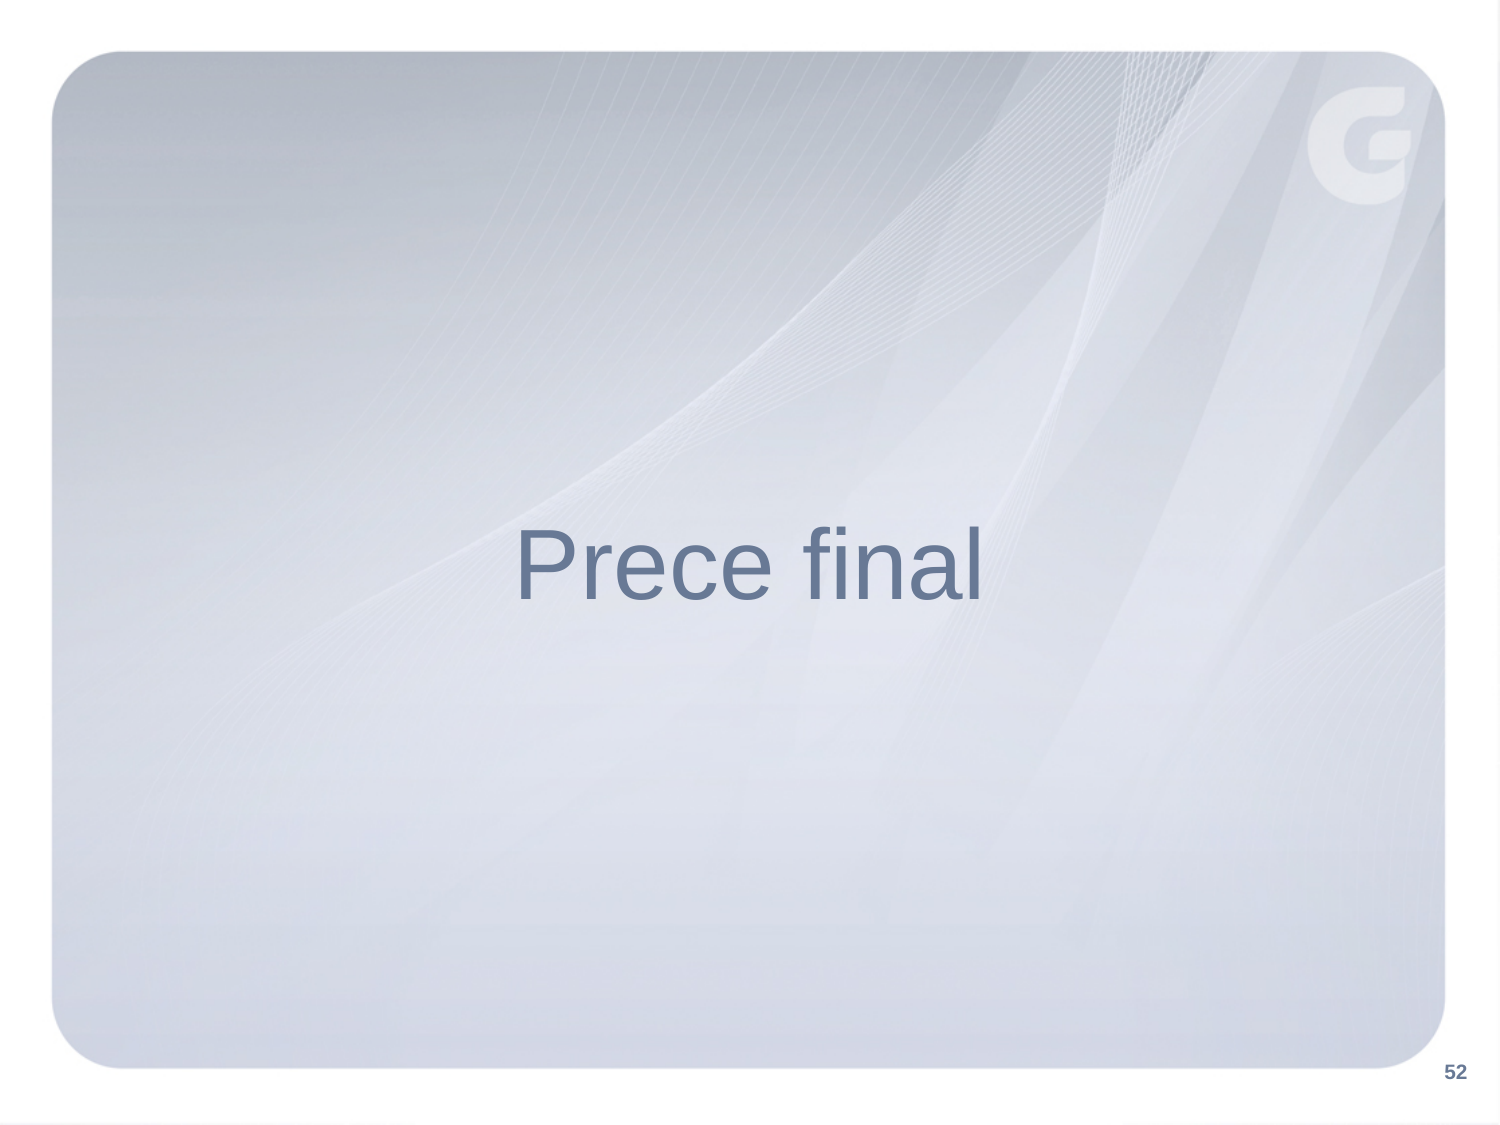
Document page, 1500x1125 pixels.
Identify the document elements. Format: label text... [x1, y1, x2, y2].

picture [0, 0, 1500, 1125]
text_box Prece final [76, 499, 1424, 622]
slide_number 52 [1132, 1051, 1483, 1125]
